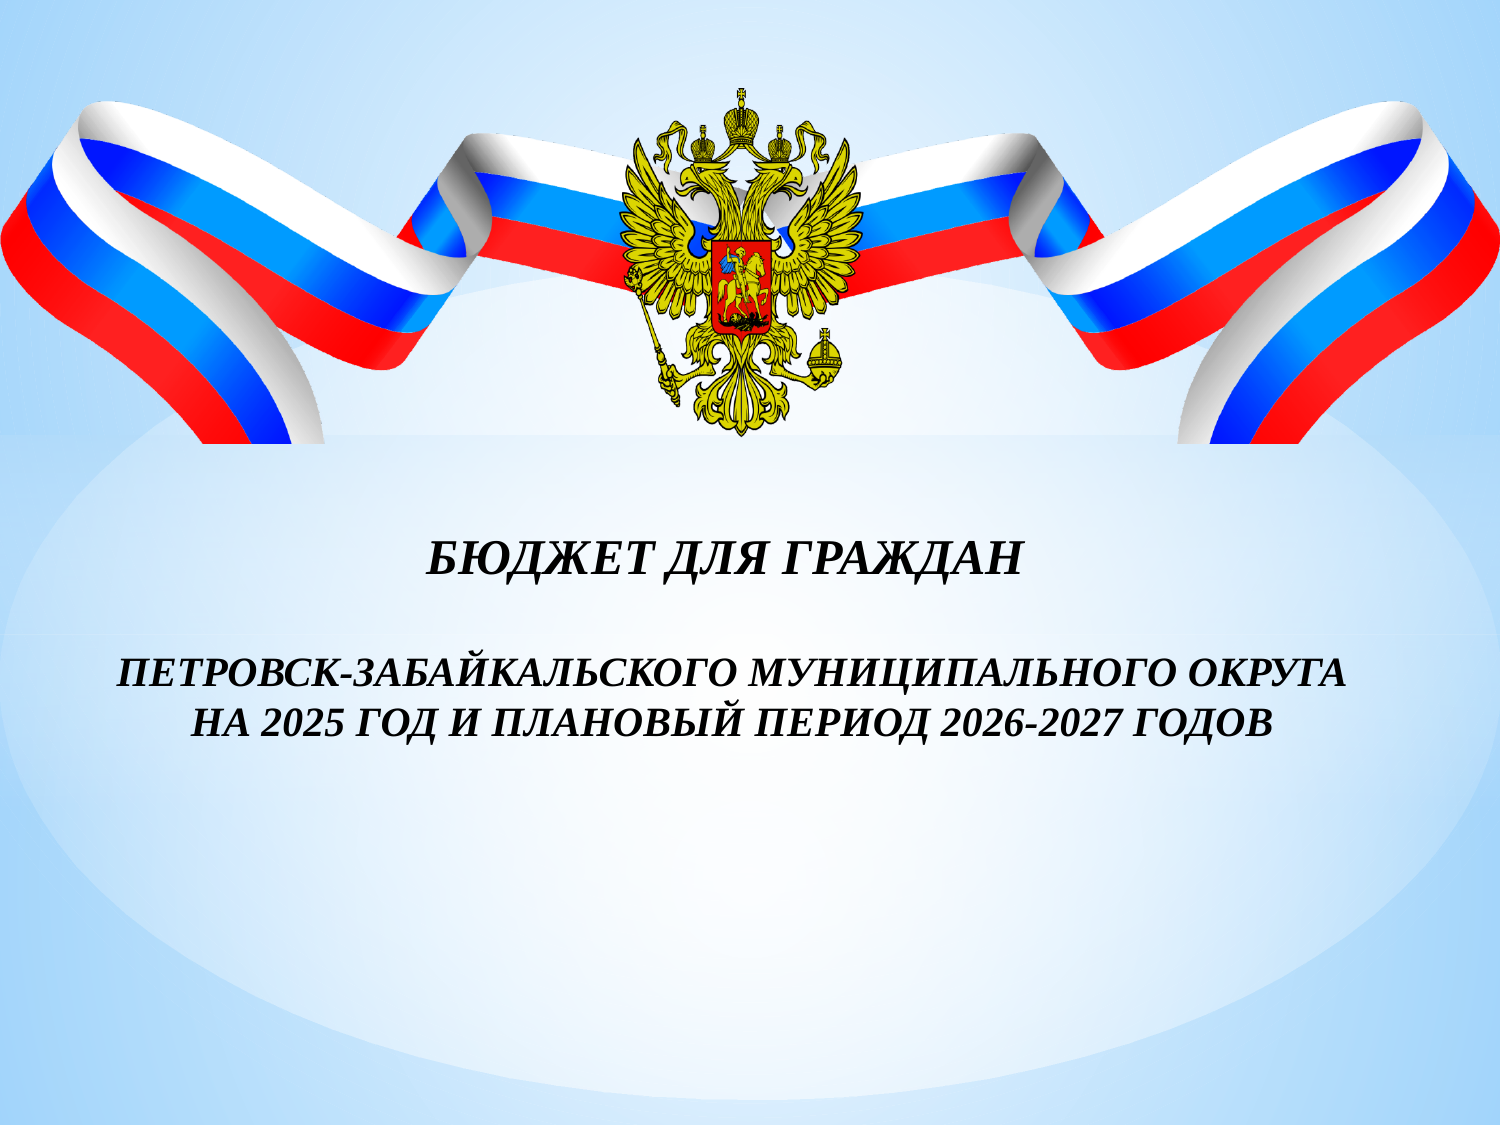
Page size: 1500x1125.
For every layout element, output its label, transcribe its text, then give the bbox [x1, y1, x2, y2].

picture [0, 88, 1500, 444]
text_box БЮДЖЕТ ДЛЯ ГРАЖДАН ПЕТРОВСК-ЗАБАЙКАЛЬСКОГО МУНИЦИПАЛЬНОГО ОКРУГА НА 2025 ГОД И ПЛАНОВЫЙ ПЕРИОД 2026-2027 ГОДОВ [100, 517, 1365, 753]
